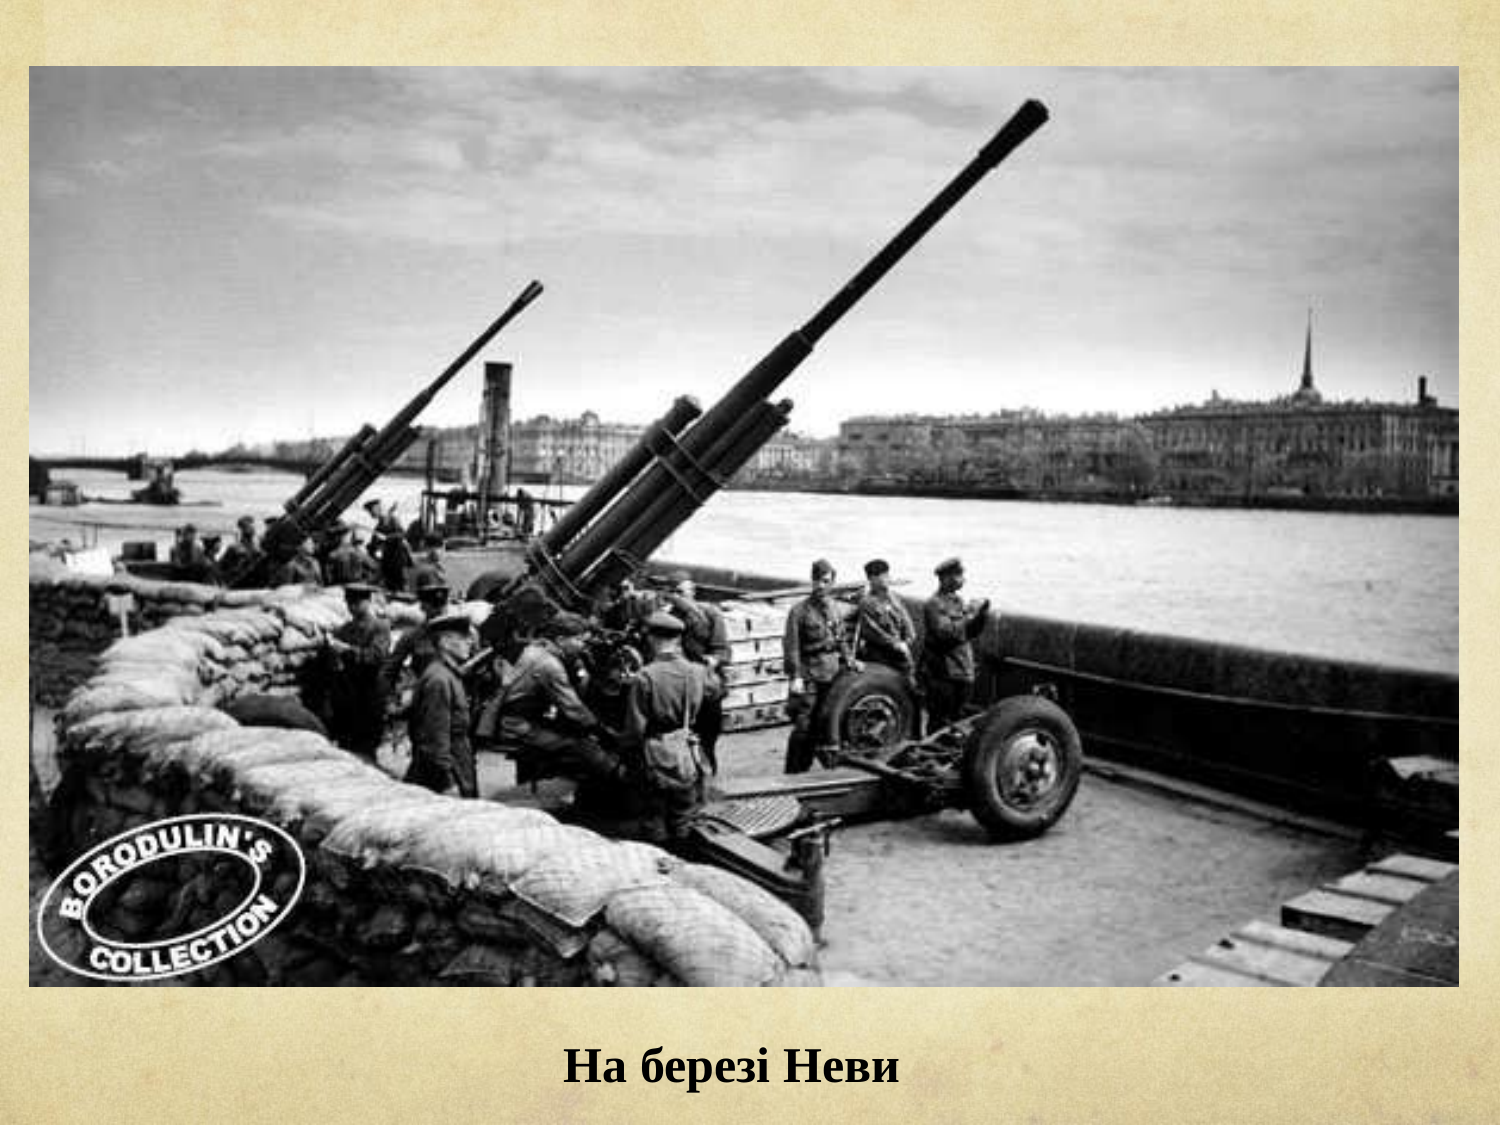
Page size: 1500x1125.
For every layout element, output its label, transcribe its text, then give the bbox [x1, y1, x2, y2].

picture [0, 0, 1500, 1125]
text_box На березі Неви [549, 1025, 916, 1100]
